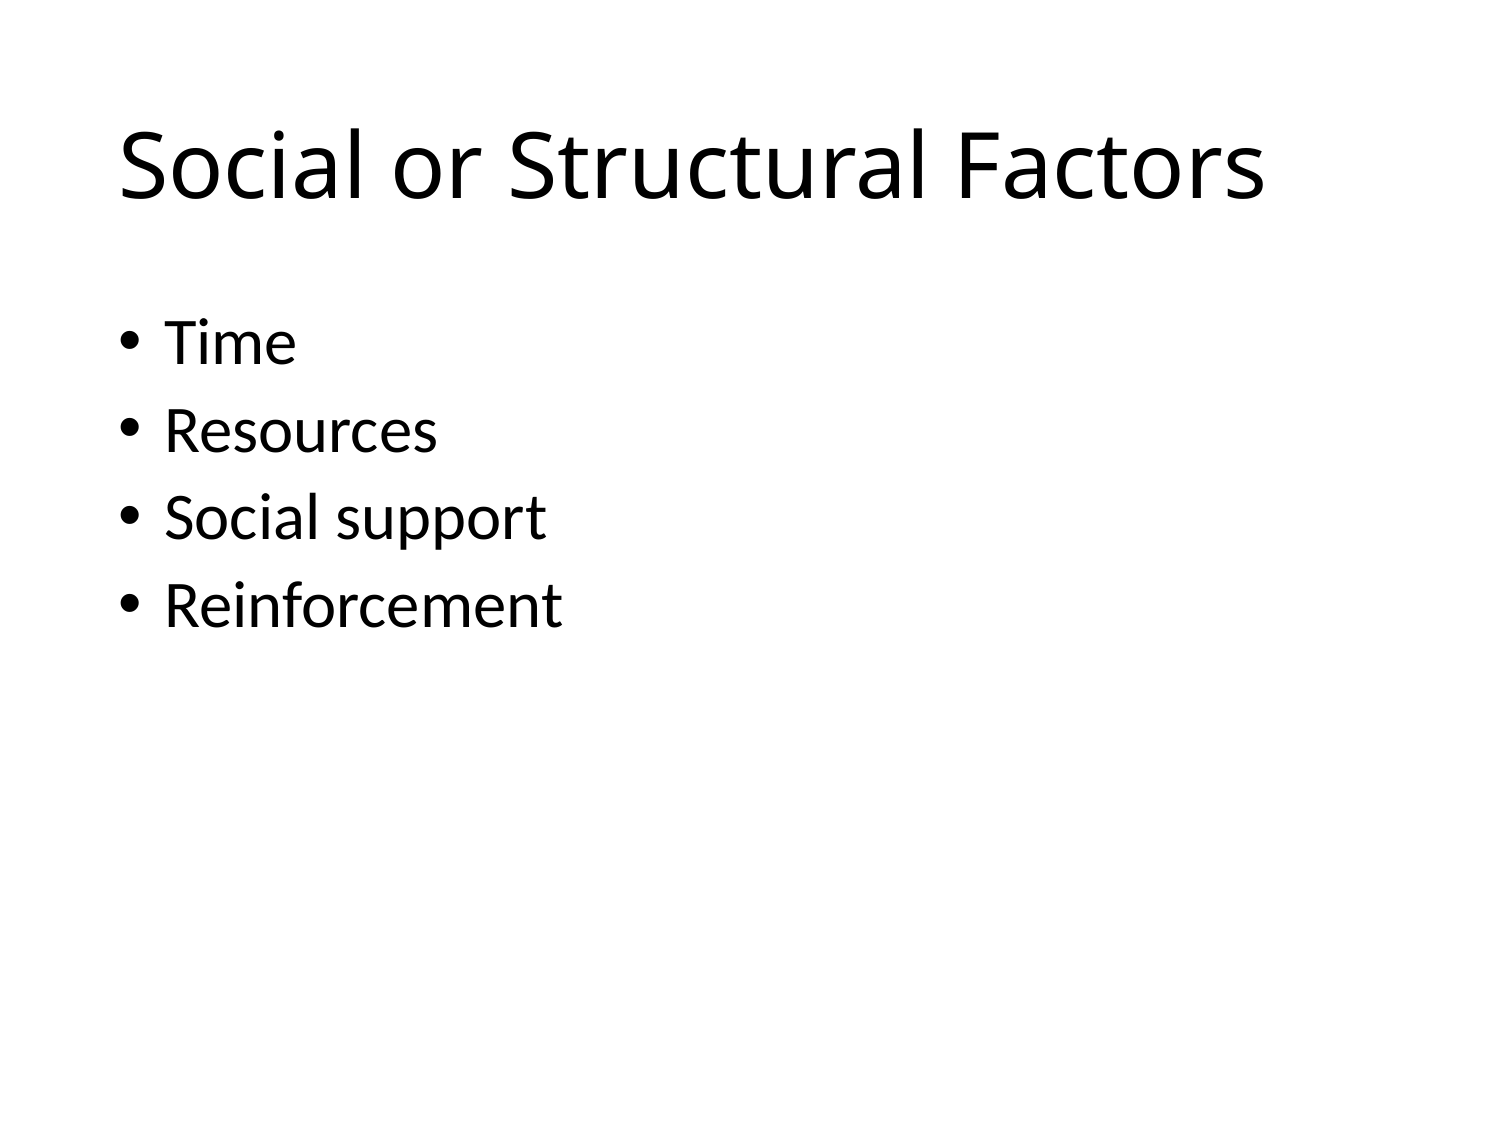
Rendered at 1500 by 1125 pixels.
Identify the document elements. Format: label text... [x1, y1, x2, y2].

list Time Resources Social support Reinforcement [103, 299, 1397, 1014]
title Social or Structural Factors [103, 59, 1397, 278]
